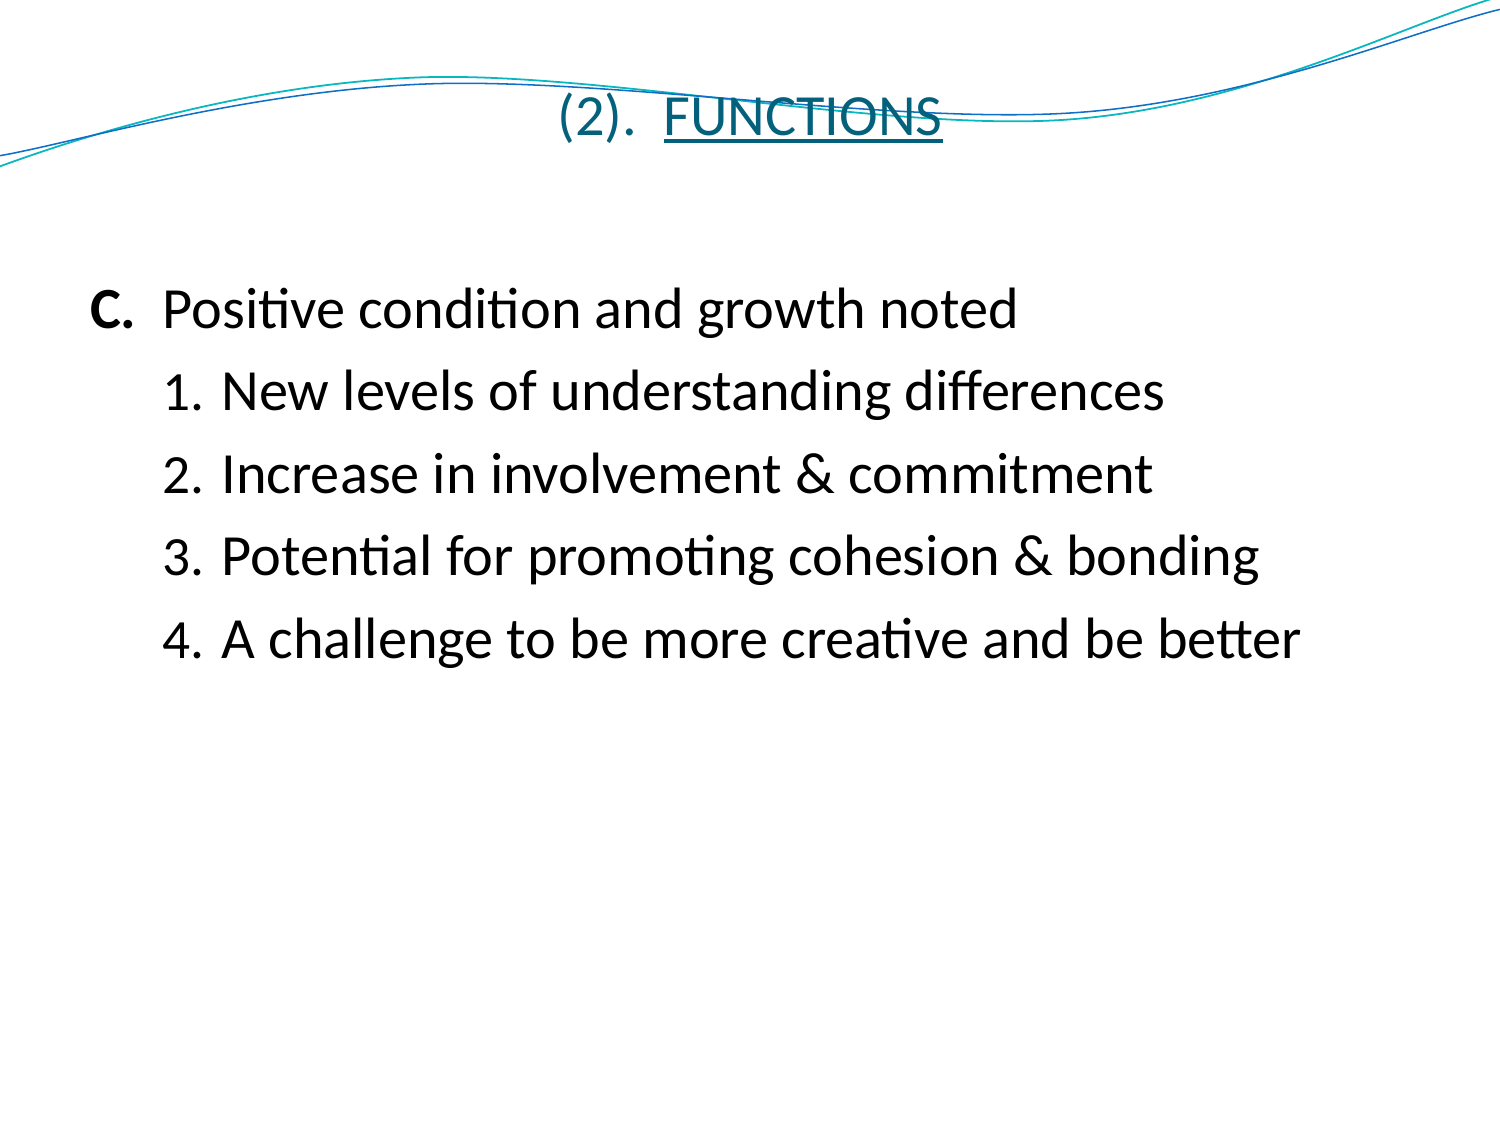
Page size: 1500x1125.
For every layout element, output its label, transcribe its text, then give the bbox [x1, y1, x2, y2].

list C. Positive condition and growth noted New levels of understanding differences Increase in involvement & commitment Potential for promoting cohesion & bonding A challenge to be more creative and be better [75, 262, 1425, 1005]
text_box (2). FUNCTIONS [0, 49, 1500, 147]
